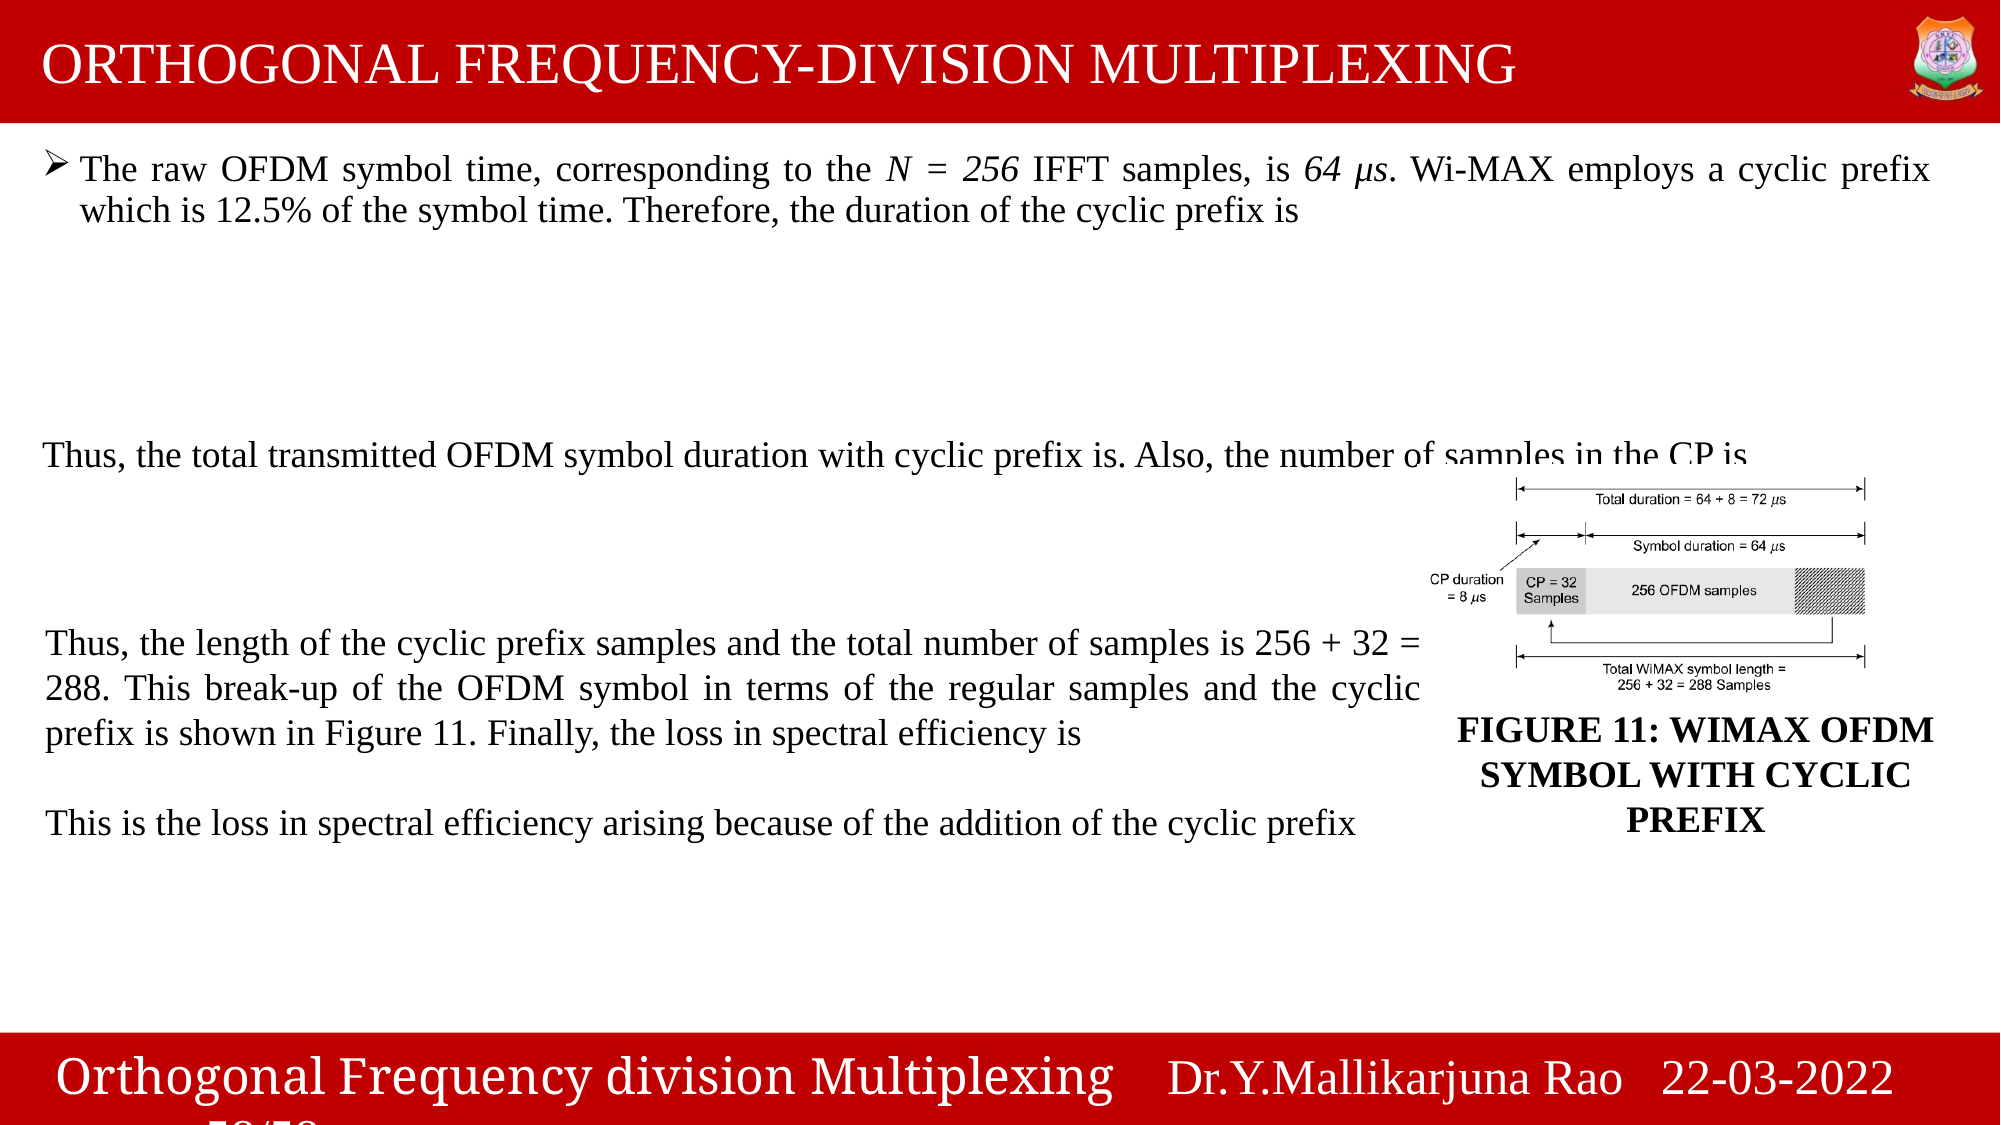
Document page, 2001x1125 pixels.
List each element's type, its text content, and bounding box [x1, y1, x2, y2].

picture [1417, 464, 1888, 698]
text_box FIGURE 11: WIMAX OFDM SYMBOL WITH CYCLIC PREFIX [1417, 697, 1975, 848]
text_box Orthogonal Frequency division Multiplexing Dr.Y.Mallikarjuna Rao 22-03-2022 58/58 [40, 1037, 1994, 1125]
text_box [0, 1032, 2000, 1125]
text_box [0, 0, 2000, 124]
picture [1903, 14, 1989, 101]
text_box ORTHOGONAL FREQUENCY-DIVISION MULTIPLEXING [26, 18, 1994, 103]
